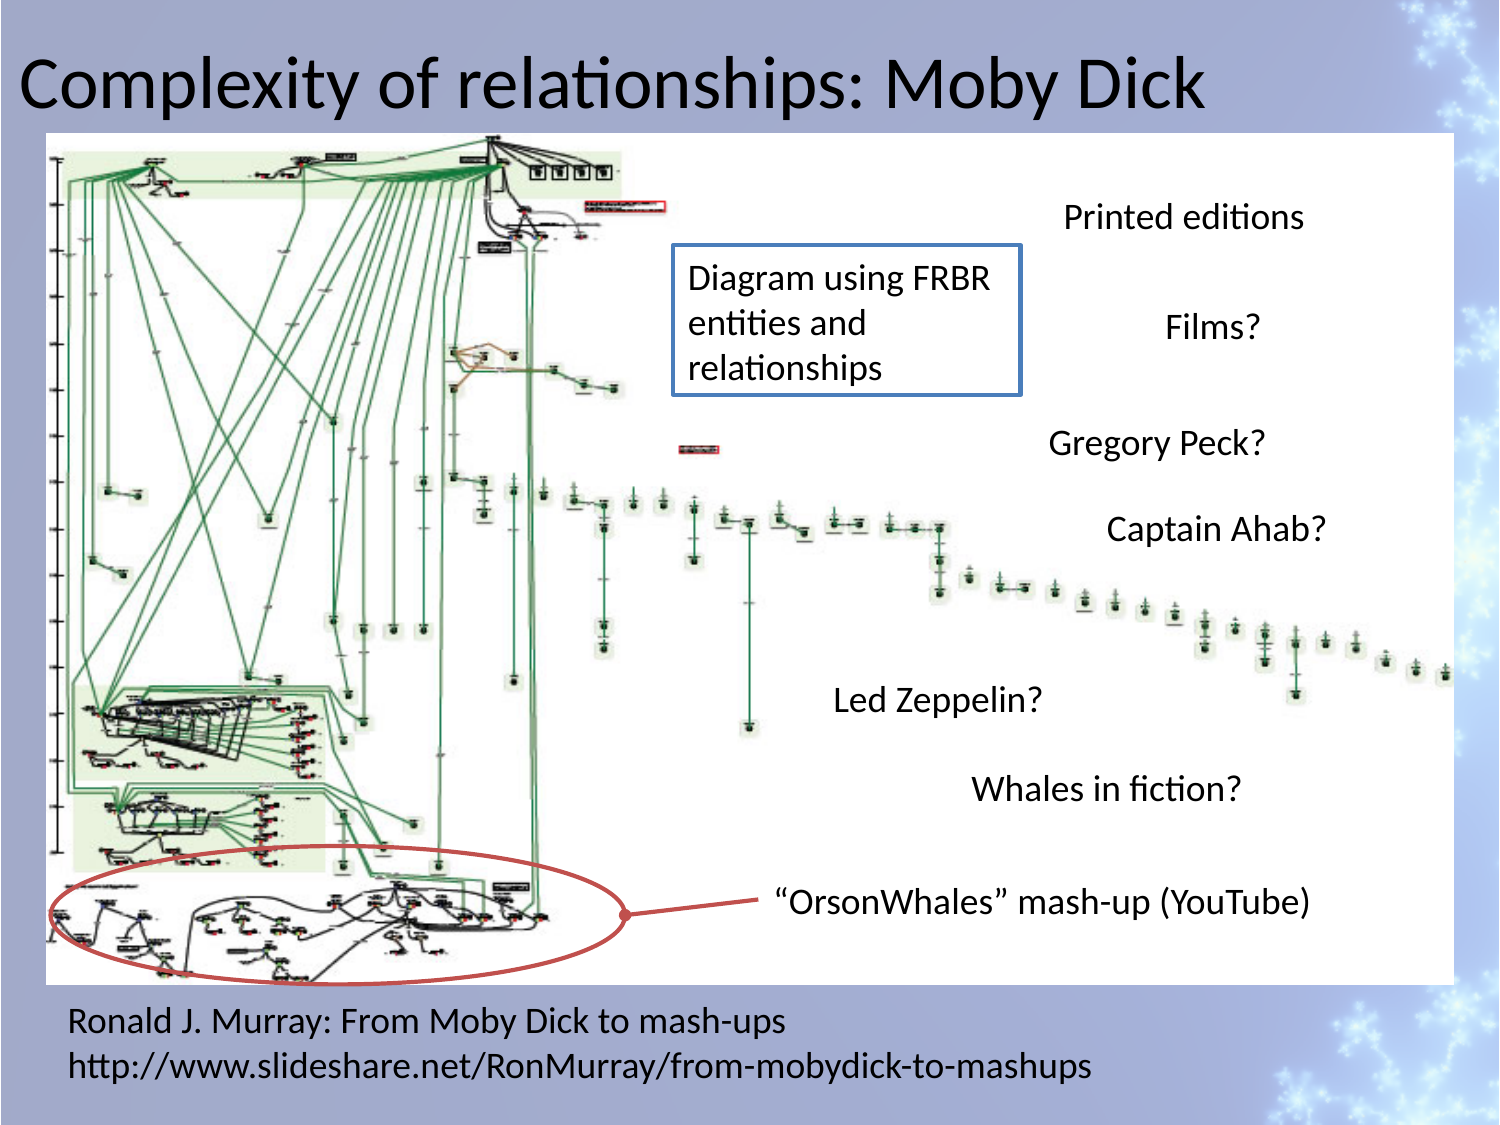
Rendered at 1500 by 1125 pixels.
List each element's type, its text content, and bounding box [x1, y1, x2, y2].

text_box Complexity of relationships: Moby Dick [0, 26, 1223, 132]
picture [1, 0, 1499, 1125]
text_box Ronald J. Murray: From Moby Dick to mash-ups http://www.slideshare.net/RonMurray/from-mobydick-to-mashups [53, 992, 1109, 1094]
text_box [624, 899, 756, 916]
